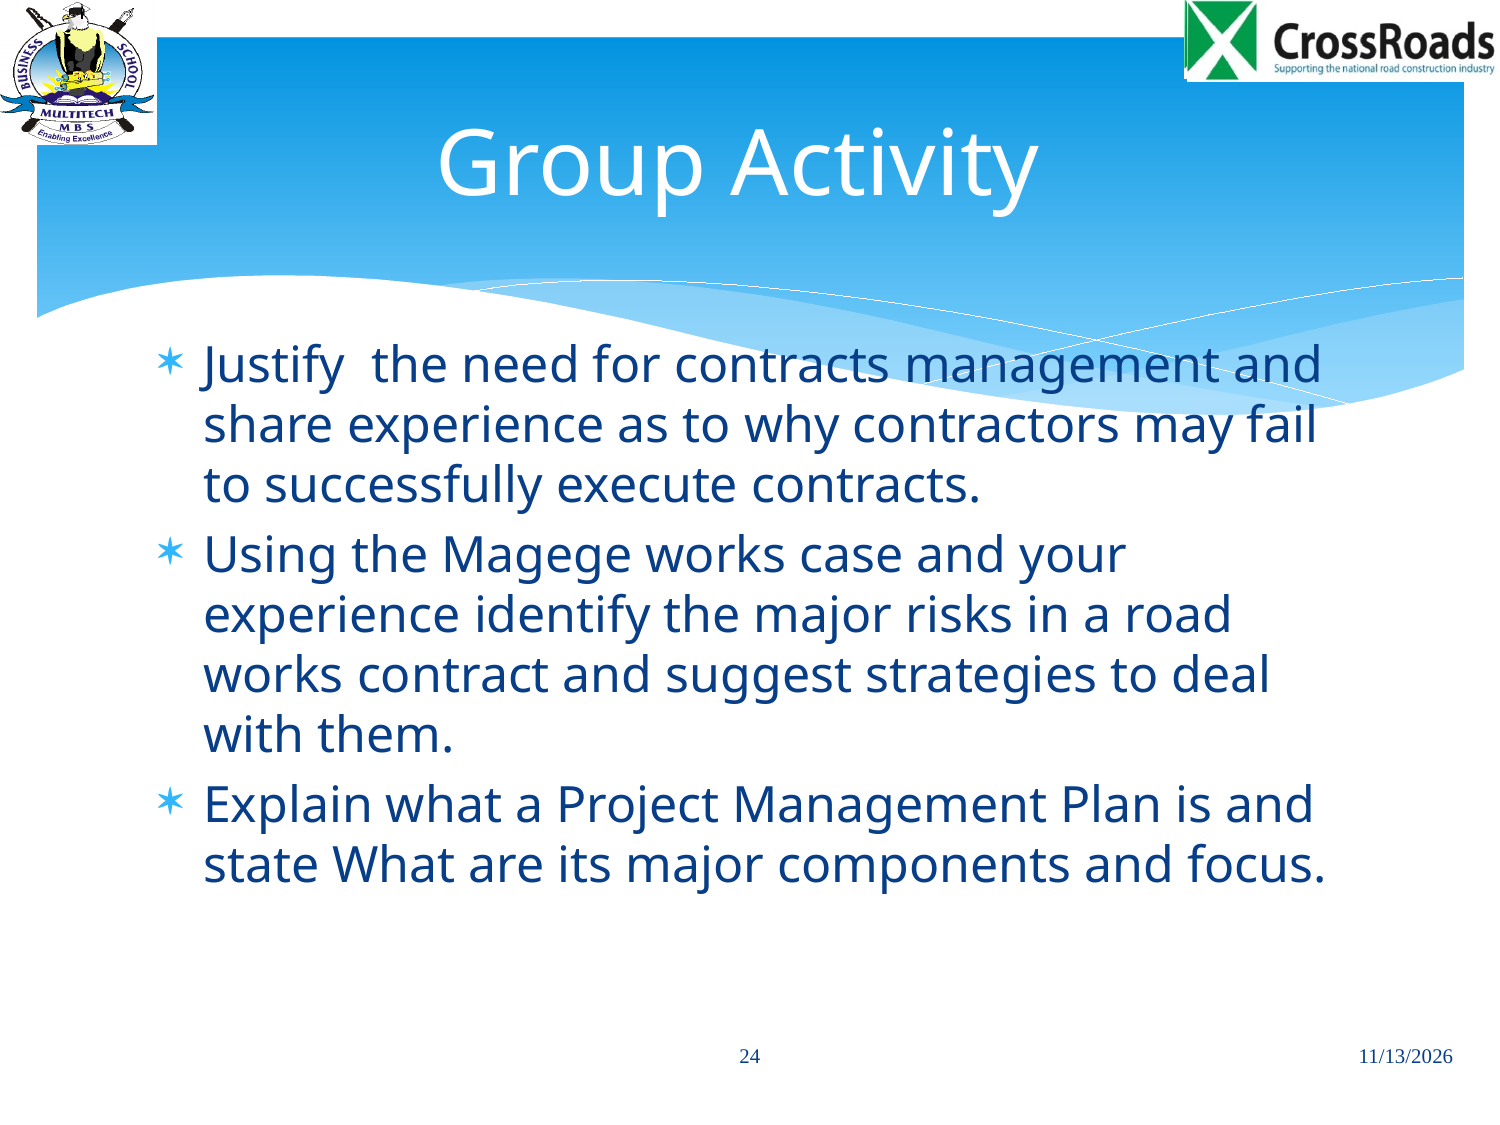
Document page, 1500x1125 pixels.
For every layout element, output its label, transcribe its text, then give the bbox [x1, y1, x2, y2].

list Justify the need for contracts management and share experience as to why contractors may fail to successfully execute contracts. Using the Magege works case and your experience identify the major risks in a road works contract and suggest strategies to deal with them. Explain what a Project Management Plan is and state What are its major components and focus. [143, 324, 1359, 1005]
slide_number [847, 1025, 1469, 1086]
slide_number 24 [654, 1025, 846, 1086]
picture [1184, 0, 1496, 82]
title Group Activity [75, 55, 1425, 261]
